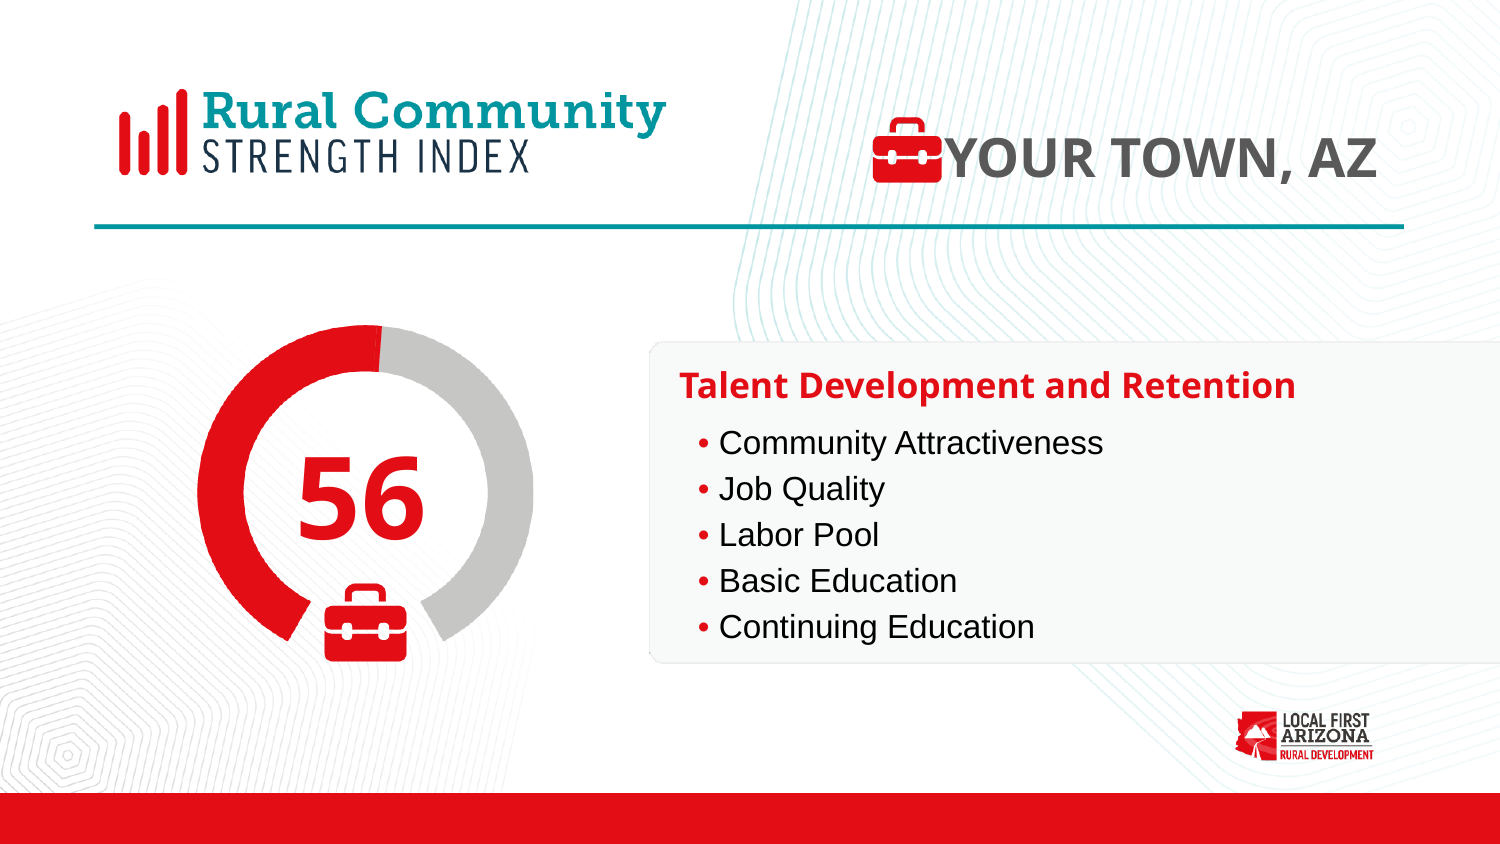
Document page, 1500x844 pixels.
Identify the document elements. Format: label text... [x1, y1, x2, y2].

subtitle YOUR TOWN, AZ [924, 108, 1397, 204]
text_box [0, 793, 1500, 844]
picture [0, 0, 1500, 793]
